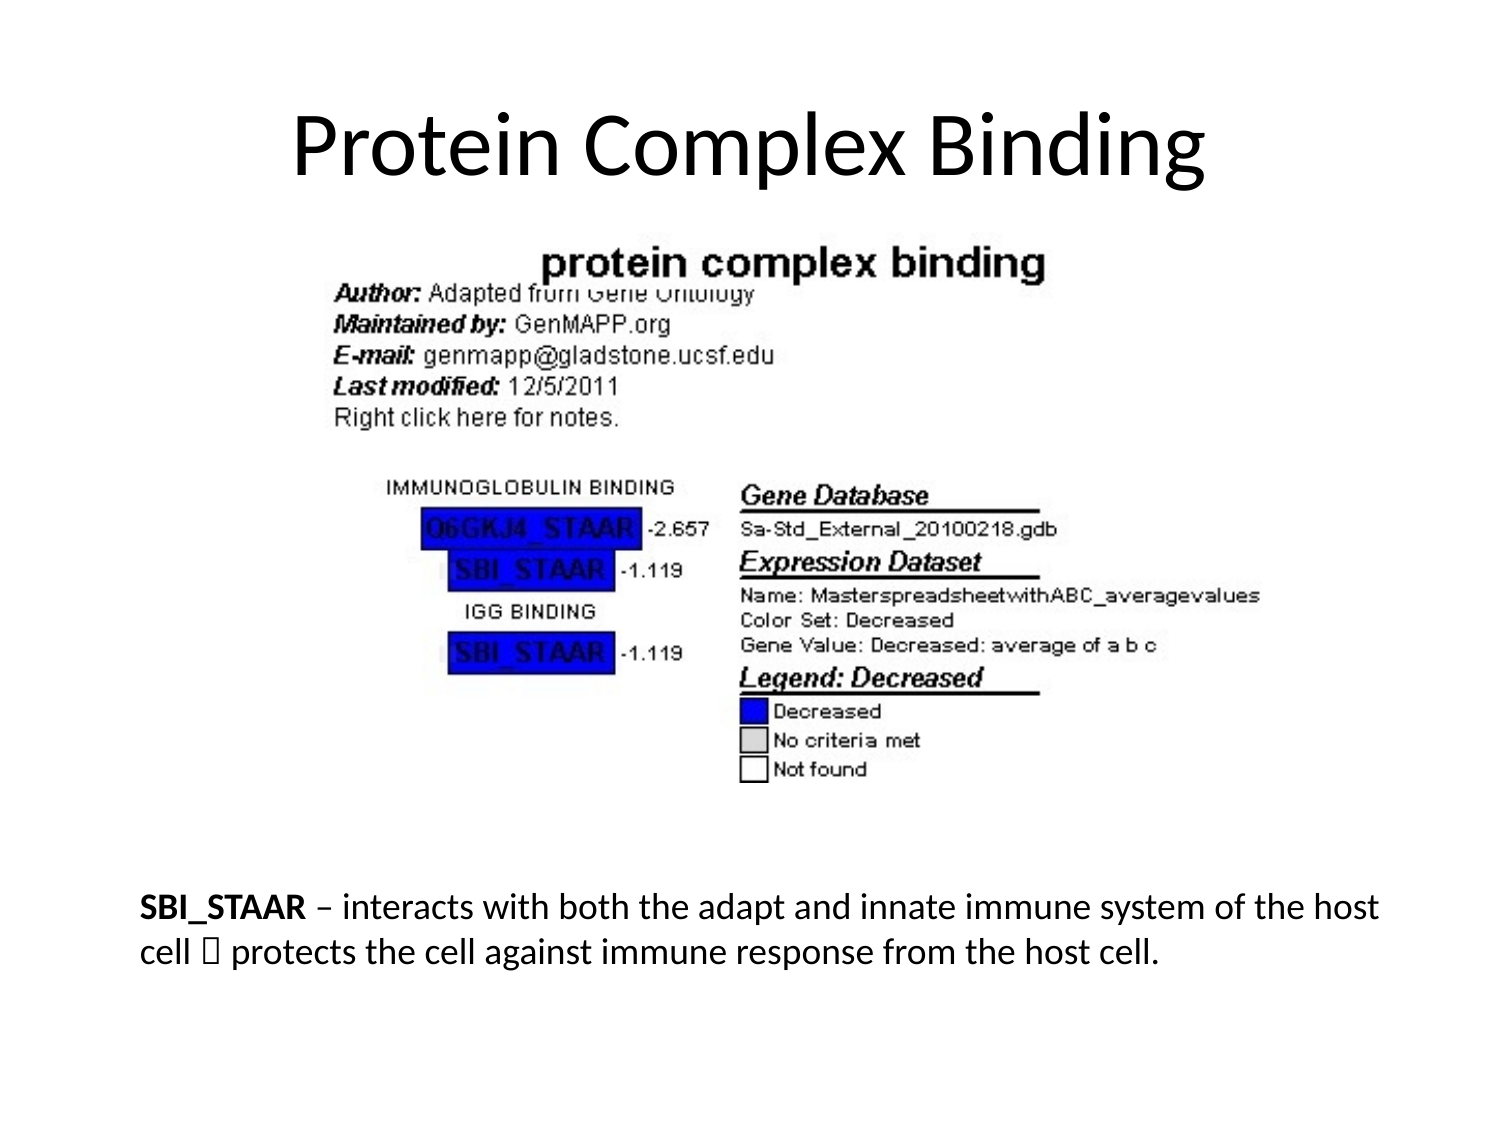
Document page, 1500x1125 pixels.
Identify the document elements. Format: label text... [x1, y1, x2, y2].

title Protein Complex Binding [75, 45, 1425, 233]
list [324, 232, 1262, 783]
text_box SBI_STAAR – interacts with both the adapt and innate immune system of the host cell  protects the cell against immune response from the host cell. [125, 874, 1425, 1025]
